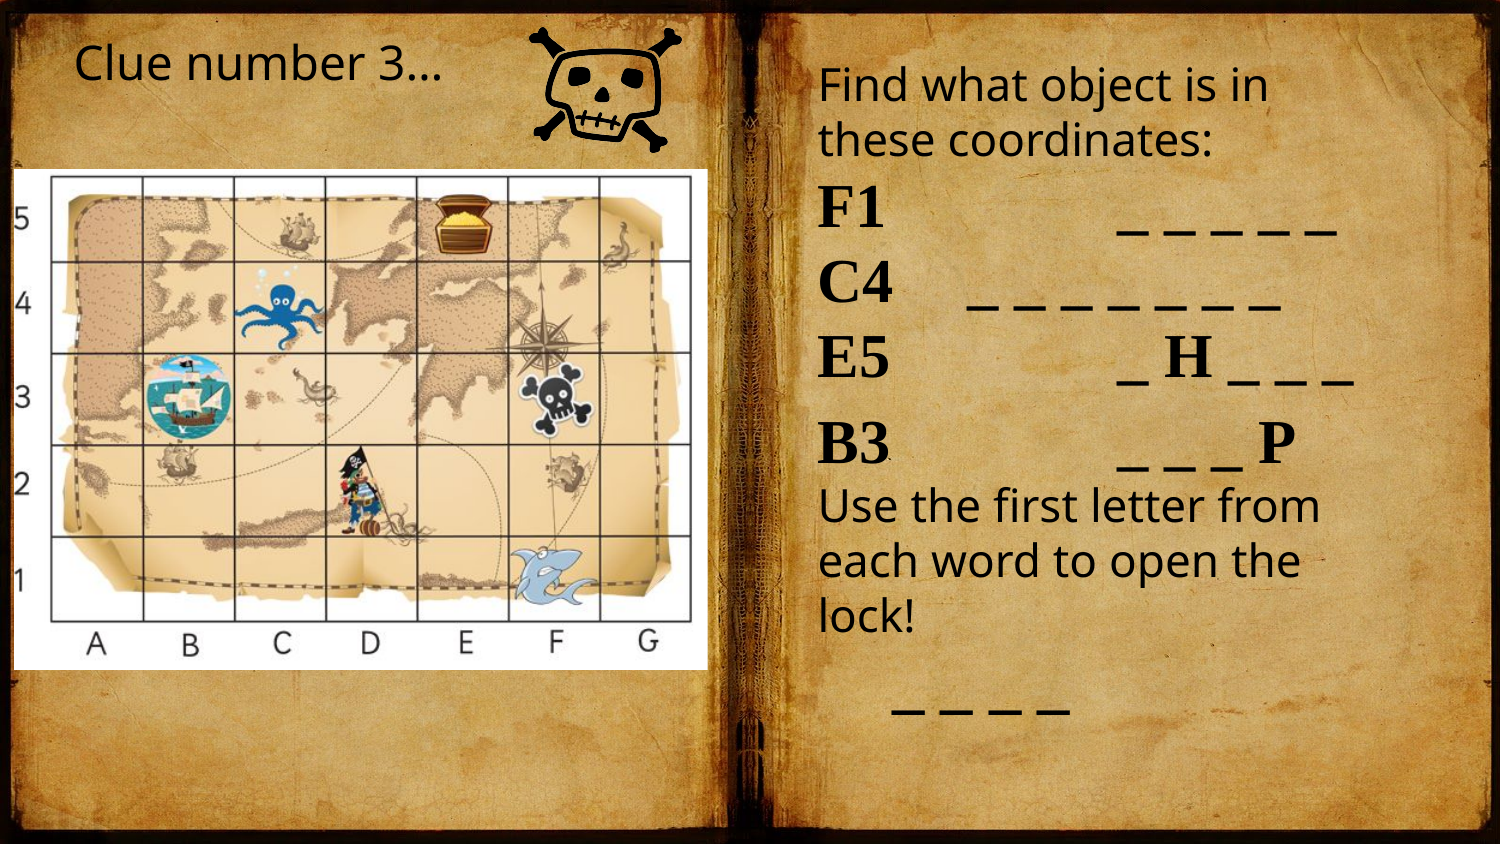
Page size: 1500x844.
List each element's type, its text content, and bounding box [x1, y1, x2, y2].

picture [0, 0, 1500, 844]
text_box Clue number 3… [58, 17, 617, 168]
text_box Find what object is in these coordinates: F1 _ _ _ _ _ C4 _ _ _ _ _ _ _ E5 _ H _ _ _ B3 _ _ _ P Use the first letter from each word to open the lock! _ _ _ _ [802, 40, 1397, 166]
